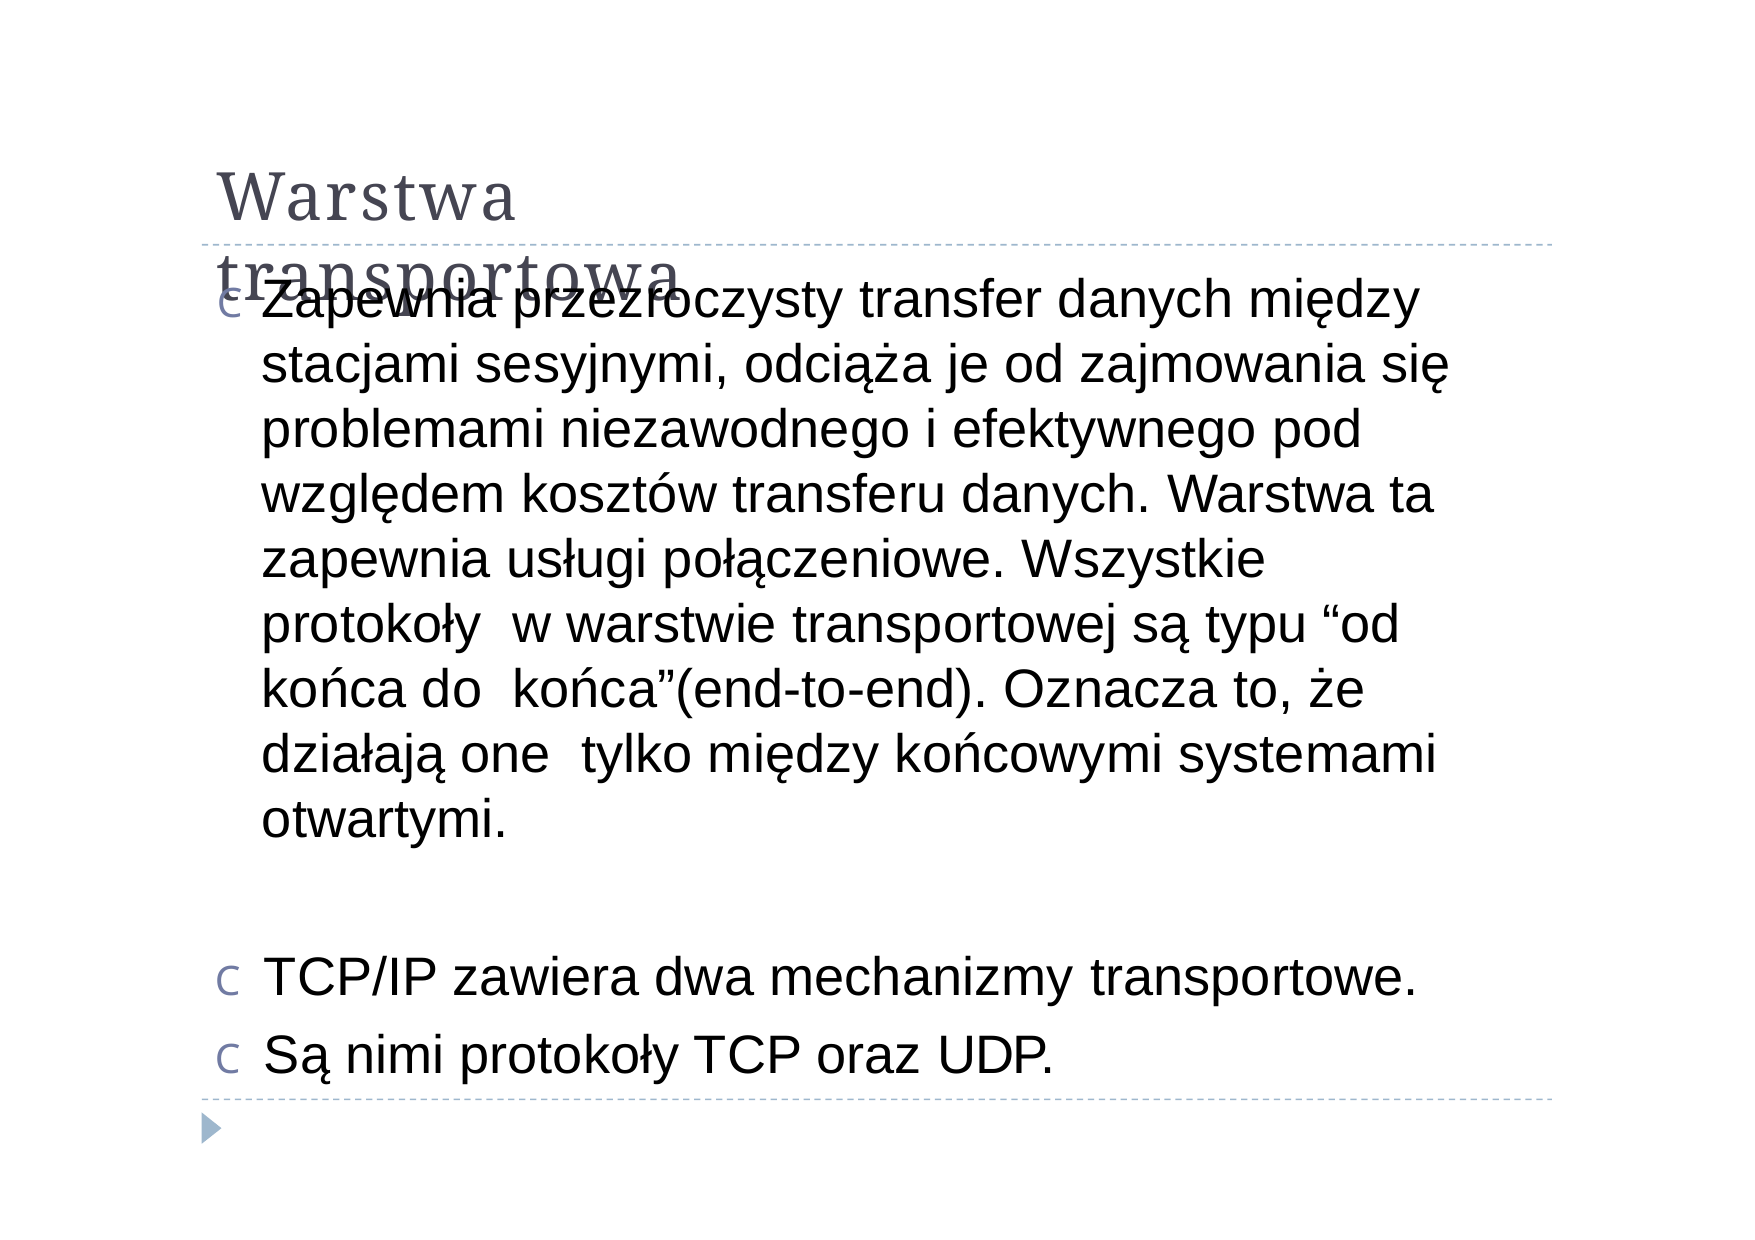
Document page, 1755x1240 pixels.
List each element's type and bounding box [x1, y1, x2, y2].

title [214, 151, 958, 261]
text_box [201, 1112, 222, 1144]
text_box [214, 261, 1503, 1085]
